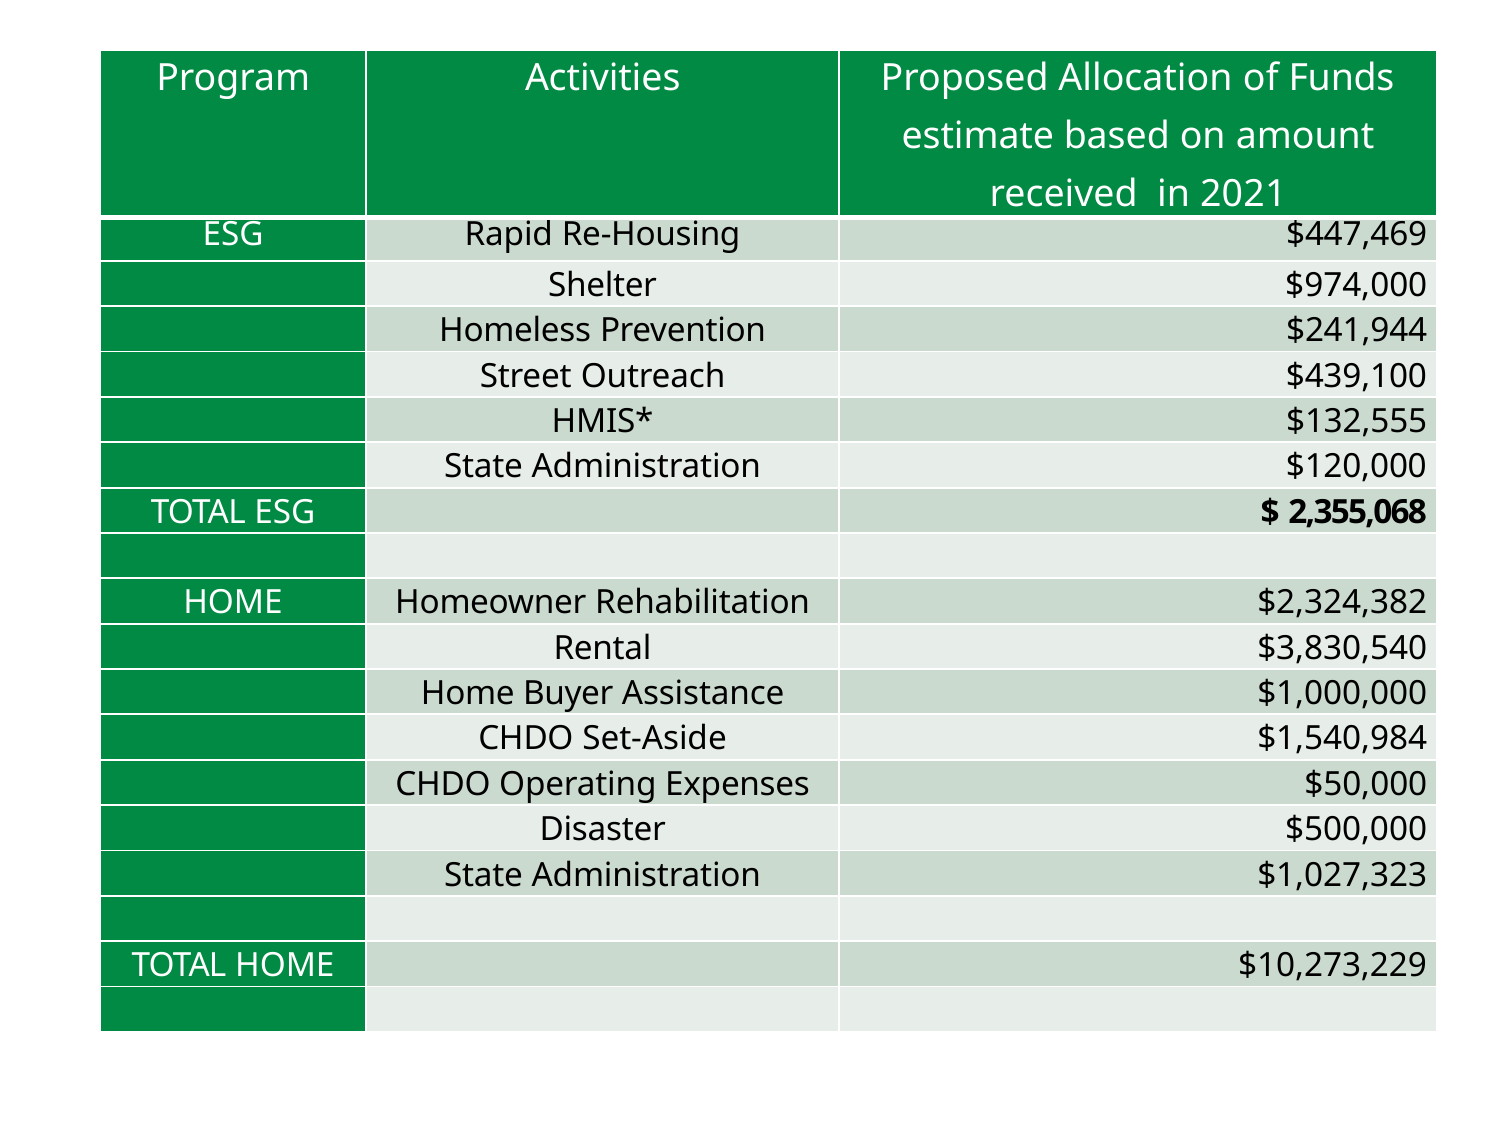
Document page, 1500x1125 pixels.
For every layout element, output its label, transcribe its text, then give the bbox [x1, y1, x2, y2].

table_cell [101, 897, 365, 940]
table_cell Homeless Prevention [367, 307, 838, 351]
table_cell State Administration [367, 443, 838, 487]
table_cell [367, 987, 838, 1031]
table_cell [101, 761, 365, 804]
table_cell $439,100 [840, 352, 1436, 396]
table_cell Rapid Re-Housing [367, 220, 838, 260]
table_cell HOME [101, 579, 365, 623]
table_cell $132,555 [840, 398, 1436, 441]
table_cell [367, 897, 838, 940]
table_cell [101, 398, 365, 441]
table_cell [101, 262, 365, 305]
table_cell Shelter [367, 262, 838, 305]
table_cell $241,944 [840, 307, 1436, 351]
table_cell ESG [101, 220, 365, 260]
table_cell Disaster [367, 806, 838, 850]
table_cell TOTAL ESG [101, 489, 365, 532]
table_cell $ 2,355,068 [840, 489, 1436, 532]
table_cell $500,000 [840, 806, 1436, 850]
table_cell CHDO Operating Expenses [367, 761, 838, 804]
table_cell [840, 534, 1436, 577]
table_cell $50,000 [840, 761, 1436, 804]
table_cell $1,000,000 [840, 670, 1436, 713]
table_cell $3,830,540 [840, 625, 1436, 668]
table_cell $447,469 [840, 220, 1436, 260]
table_cell [840, 897, 1436, 940]
table_cell $2,324,382 [840, 579, 1436, 623]
table_cell State Administration [367, 851, 838, 895]
table_cell [367, 534, 838, 577]
table_cell HMIS* [367, 398, 838, 441]
table_cell Rental [367, 625, 838, 668]
table_header Activities [367, 51, 838, 215]
table_cell Home Buyer Assistance [367, 670, 838, 713]
table_cell [101, 352, 365, 396]
table_cell [101, 987, 365, 1031]
table_cell [101, 534, 365, 577]
table_cell [367, 942, 838, 986]
table_header Program [101, 51, 365, 215]
table_cell TOTAL HOME [101, 942, 365, 986]
table_cell [840, 987, 1436, 1031]
table_cell [101, 443, 365, 487]
table_cell $10,273,229 [840, 942, 1436, 986]
table_header Proposed Allocation of Funds estimate based on amount received in 2021 [840, 51, 1436, 215]
table_cell $120,000 [840, 443, 1436, 487]
table_cell [101, 670, 365, 713]
table_cell [101, 625, 365, 668]
table_cell $1,540,984 [840, 715, 1436, 759]
table_cell [101, 851, 365, 895]
table_cell Homeowner Rehabilitation [367, 579, 838, 623]
table_cell $1,027,323 [840, 851, 1436, 895]
table_cell [101, 715, 365, 759]
table_cell Street Outreach [367, 352, 838, 396]
table_cell CHDO Set-Aside [367, 715, 838, 759]
table_cell $974,000 [840, 262, 1436, 305]
table_cell [101, 806, 365, 850]
table_cell [367, 489, 838, 532]
table_cell [101, 307, 365, 351]
